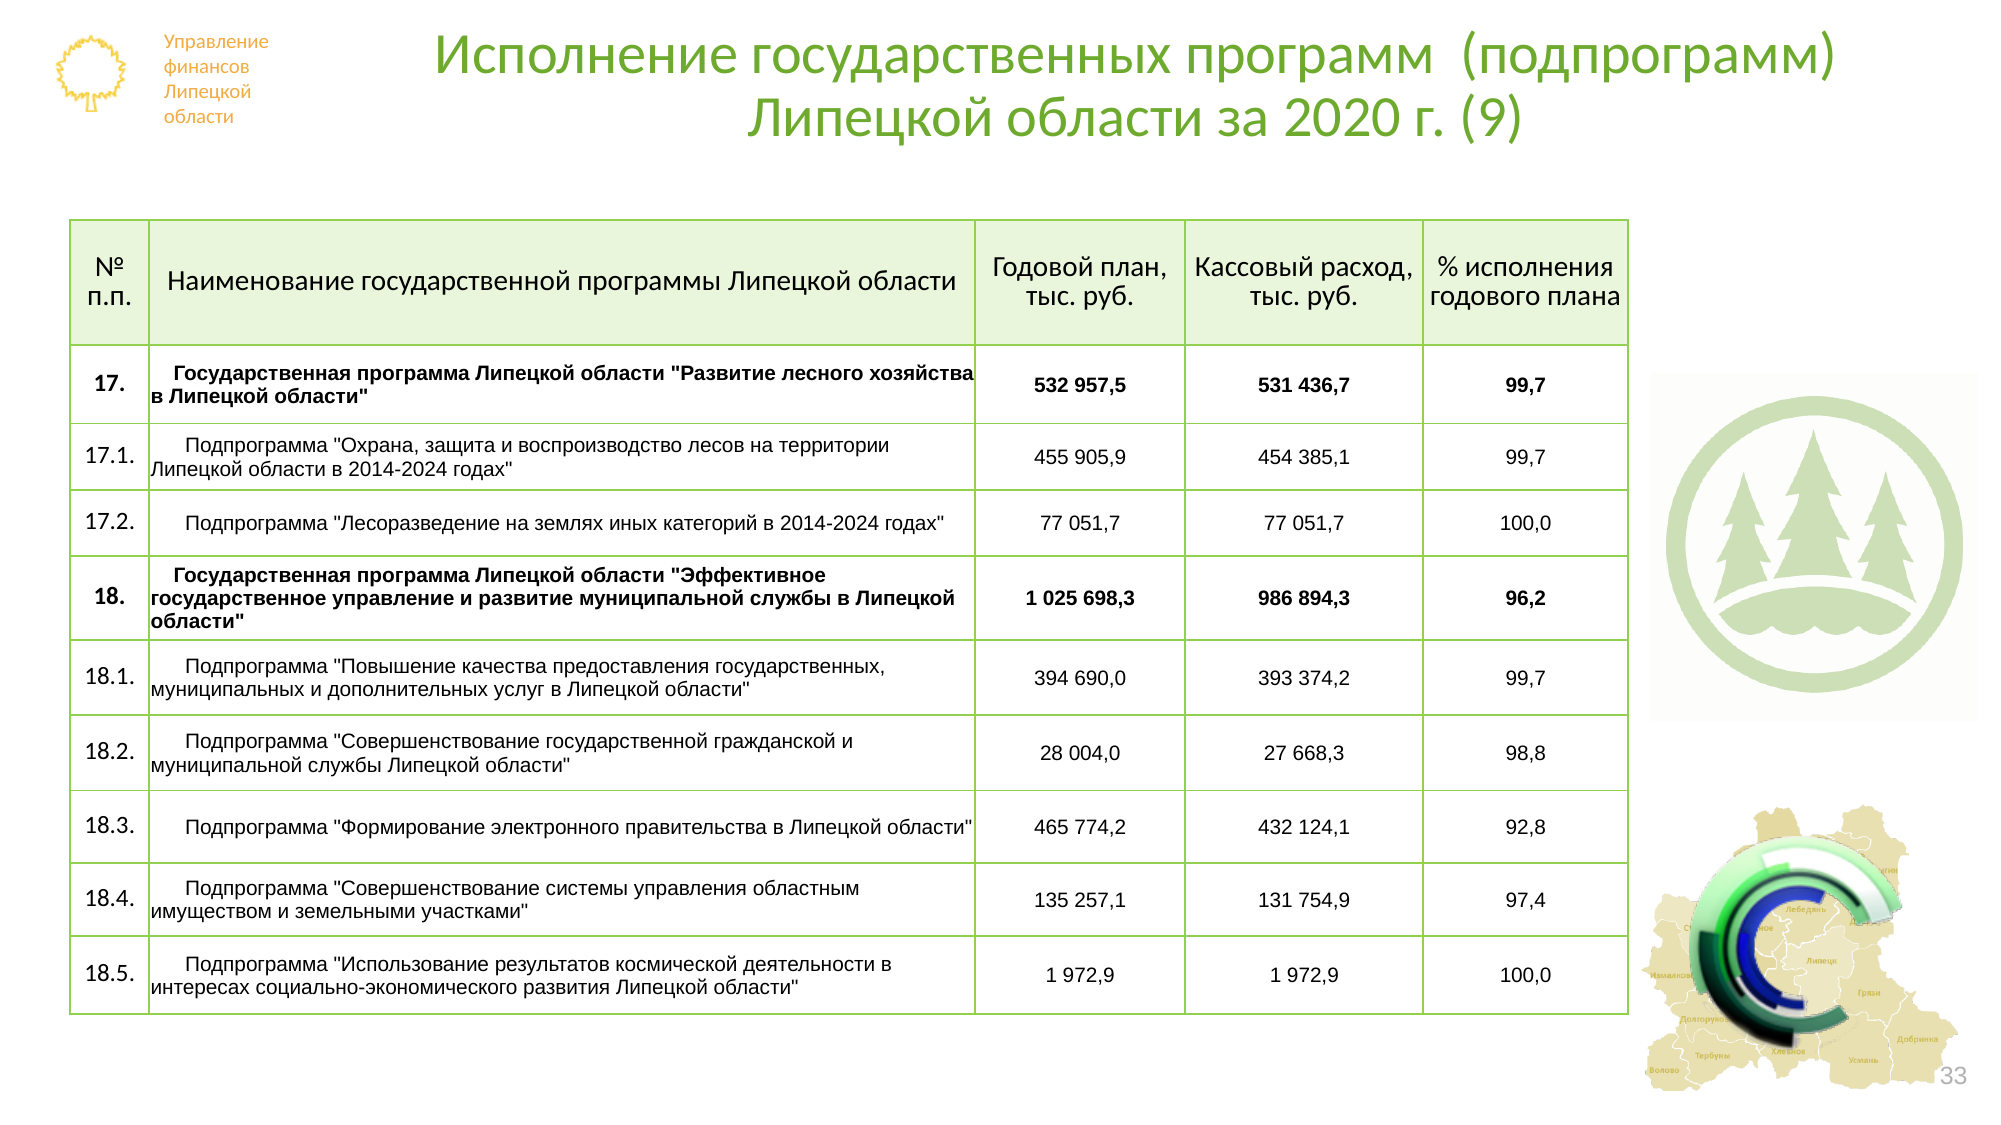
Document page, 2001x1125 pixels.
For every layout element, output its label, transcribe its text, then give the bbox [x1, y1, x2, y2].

table_cell 92,8 [1424, 791, 1627, 862]
title Исполнение государственных программ (подпрограмм) Липецкой области за 2020 г. (9) [314, 37, 1959, 135]
table_cell Подпрограмма "Формирование электронного правительства в Липецкой области" [150, 791, 974, 862]
table_cell 18. [71, 557, 148, 639]
table_cell 532 957,5 [976, 346, 1184, 423]
table_cell Подпрограмма "Лесоразведение на землях иных категорий в 2014-2024 годах" [150, 491, 974, 555]
table_cell 393 374,2 [1186, 641, 1422, 714]
table_cell 18.5. [71, 937, 148, 1013]
table_cell Государственная программа Липецкой области "Эффективное государственное управление и развитие муниципальной службы в Липецкой области" [150, 557, 974, 639]
table_cell Подпрограмма "Совершенствование государственной гражданской и муниципальной службы Липецкой области" [150, 716, 974, 790]
table_cell 18.3. [71, 791, 148, 862]
table_cell 77 051,7 [976, 491, 1184, 555]
table_cell 100,0 [1424, 491, 1627, 555]
table_cell 1 972,9 [1186, 937, 1422, 1013]
table_cell 455 905,9 [976, 424, 1184, 489]
table_header Наименование государственной программы Липецкой области [150, 221, 974, 344]
table_cell 17.2. [71, 491, 148, 555]
table_cell 97,4 [1424, 864, 1627, 935]
table_cell 986 894,3 [1186, 557, 1422, 639]
table_cell 17.1. [71, 424, 148, 489]
table_cell 17. [71, 346, 148, 423]
table_header % исполнения годового плана [1424, 221, 1627, 344]
table_header № п.п. [71, 221, 148, 344]
table_cell Подпрограмма "Охрана, защита и воспроизводство лесов на территории Липецкой области в 2014-2024 годах" [150, 424, 974, 489]
table_cell 77 051,7 [1186, 491, 1422, 555]
table_cell 28 004,0 [976, 716, 1184, 790]
picture [1650, 373, 1978, 721]
picture [1641, 804, 1958, 1044]
table_cell 135 257,1 [976, 864, 1184, 935]
table_cell 96,2 [1424, 557, 1627, 639]
table_cell 99,7 [1424, 424, 1627, 489]
table_cell 465 774,2 [976, 791, 1184, 862]
table_cell Подпрограмма "Повышение качества предоставления государственных, муниципальных и дополнительных услуг в Липецкой области" [150, 641, 974, 714]
table_cell 432 124,1 [1186, 791, 1422, 862]
picture [53, 32, 128, 116]
table_cell 1 972,9 [976, 937, 1184, 1013]
table_cell Государственная программа Липецкой области "Развитие лесного хозяйства в Липецкой области" [150, 346, 974, 423]
table_header Кассовый расход, тыс. руб. [1186, 221, 1422, 344]
table_cell 18.1. [71, 641, 148, 714]
table_header Годовой план, тыс. руб. [976, 221, 1184, 344]
table_cell 531 436,7 [1186, 346, 1422, 423]
slide_number 33 [1516, 1044, 1983, 1105]
table_cell 98,8 [1424, 716, 1627, 790]
table_cell 394 690,0 [976, 641, 1184, 714]
table_cell 131 754,9 [1186, 864, 1422, 935]
table_cell Подпрограмма "Использование результатов космической деятельности в интересах социально-экономического развития Липецкой области" [150, 937, 974, 1013]
table_cell 1 025 698,3 [976, 557, 1184, 639]
table_cell 454 385,1 [1186, 424, 1422, 489]
table_cell Подпрограмма "Совершенствование системы управления областным имуществом и земельными участками" [150, 864, 974, 935]
table_cell 99,7 [1424, 641, 1627, 714]
table_cell 100,0 [1424, 937, 1627, 1013]
table_cell 27 668,3 [1186, 716, 1422, 790]
table_cell 18.2. [71, 716, 148, 790]
table_cell 18.4. [71, 864, 148, 935]
table_cell 99,7 [1424, 346, 1627, 423]
